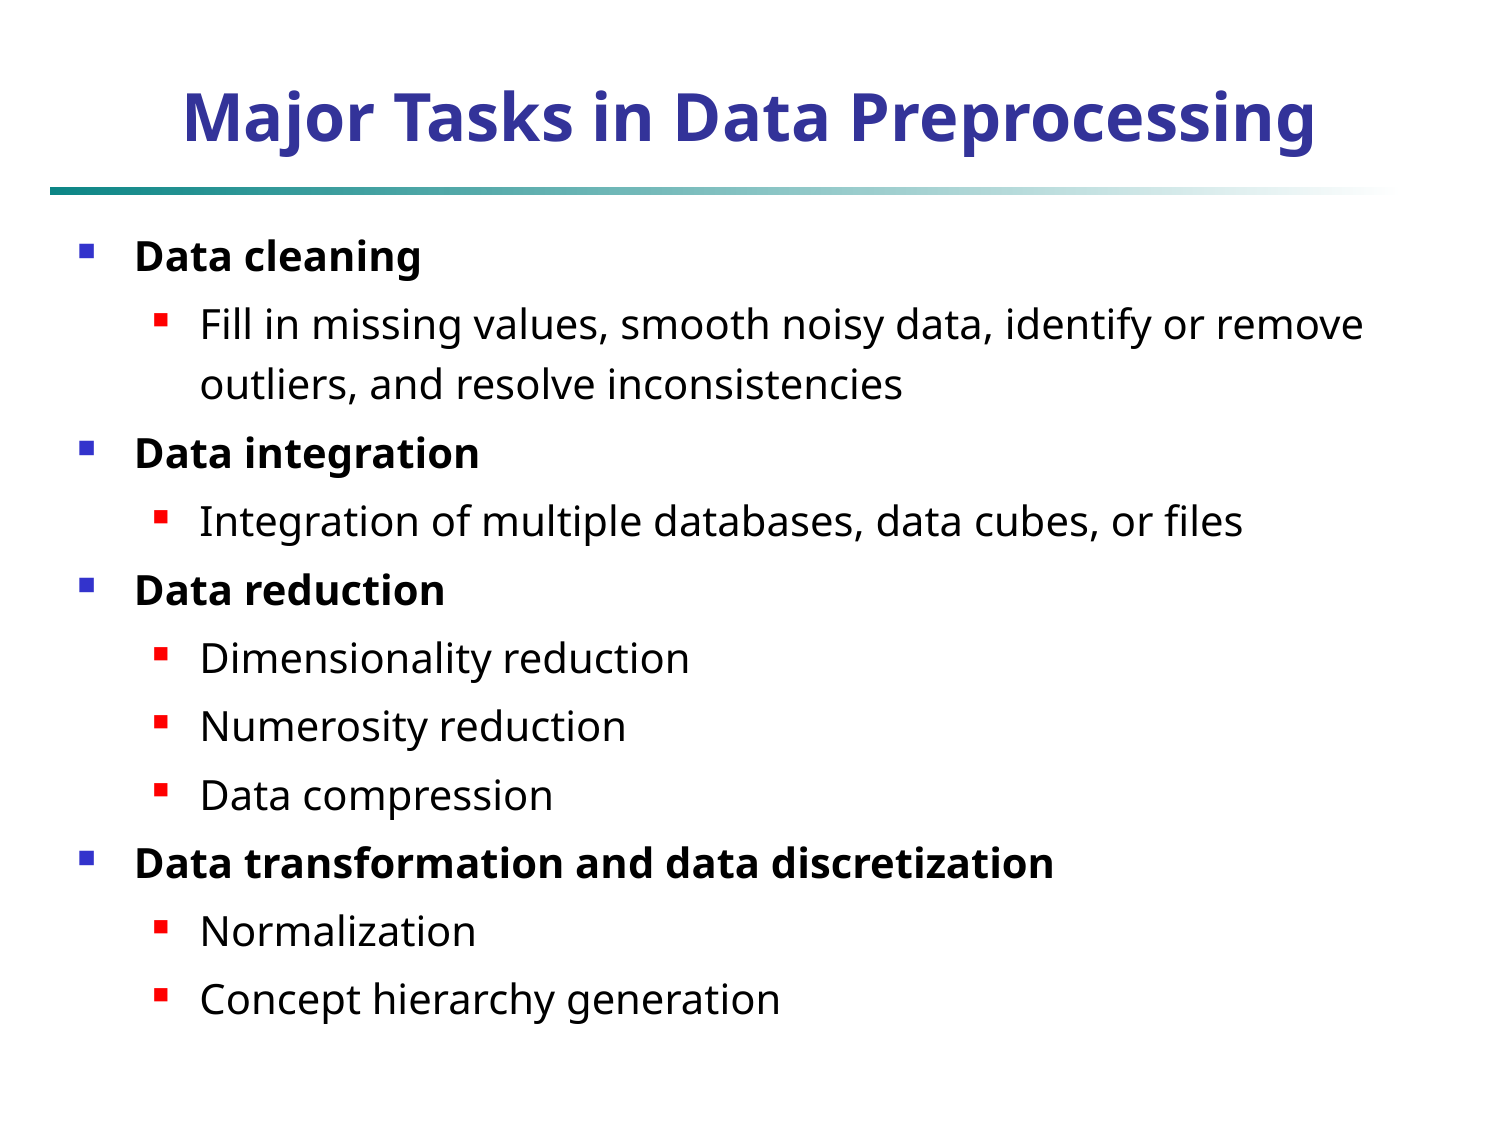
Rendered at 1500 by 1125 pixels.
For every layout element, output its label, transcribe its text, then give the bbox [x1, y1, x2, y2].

title Major Tasks in Data Preprocessing [0, 50, 1500, 163]
list Data cleaning Fill in missing values, smooth noisy data, identify or remove outliers, and resolve inconsistencies Data integration Integration of multiple databases, data cubes, or files Data reduction Dimensionality reduction Numerosity reduction Data compression Data transformation and data discretization Normalization Concept hierarchy generation [62, 212, 1425, 1050]
